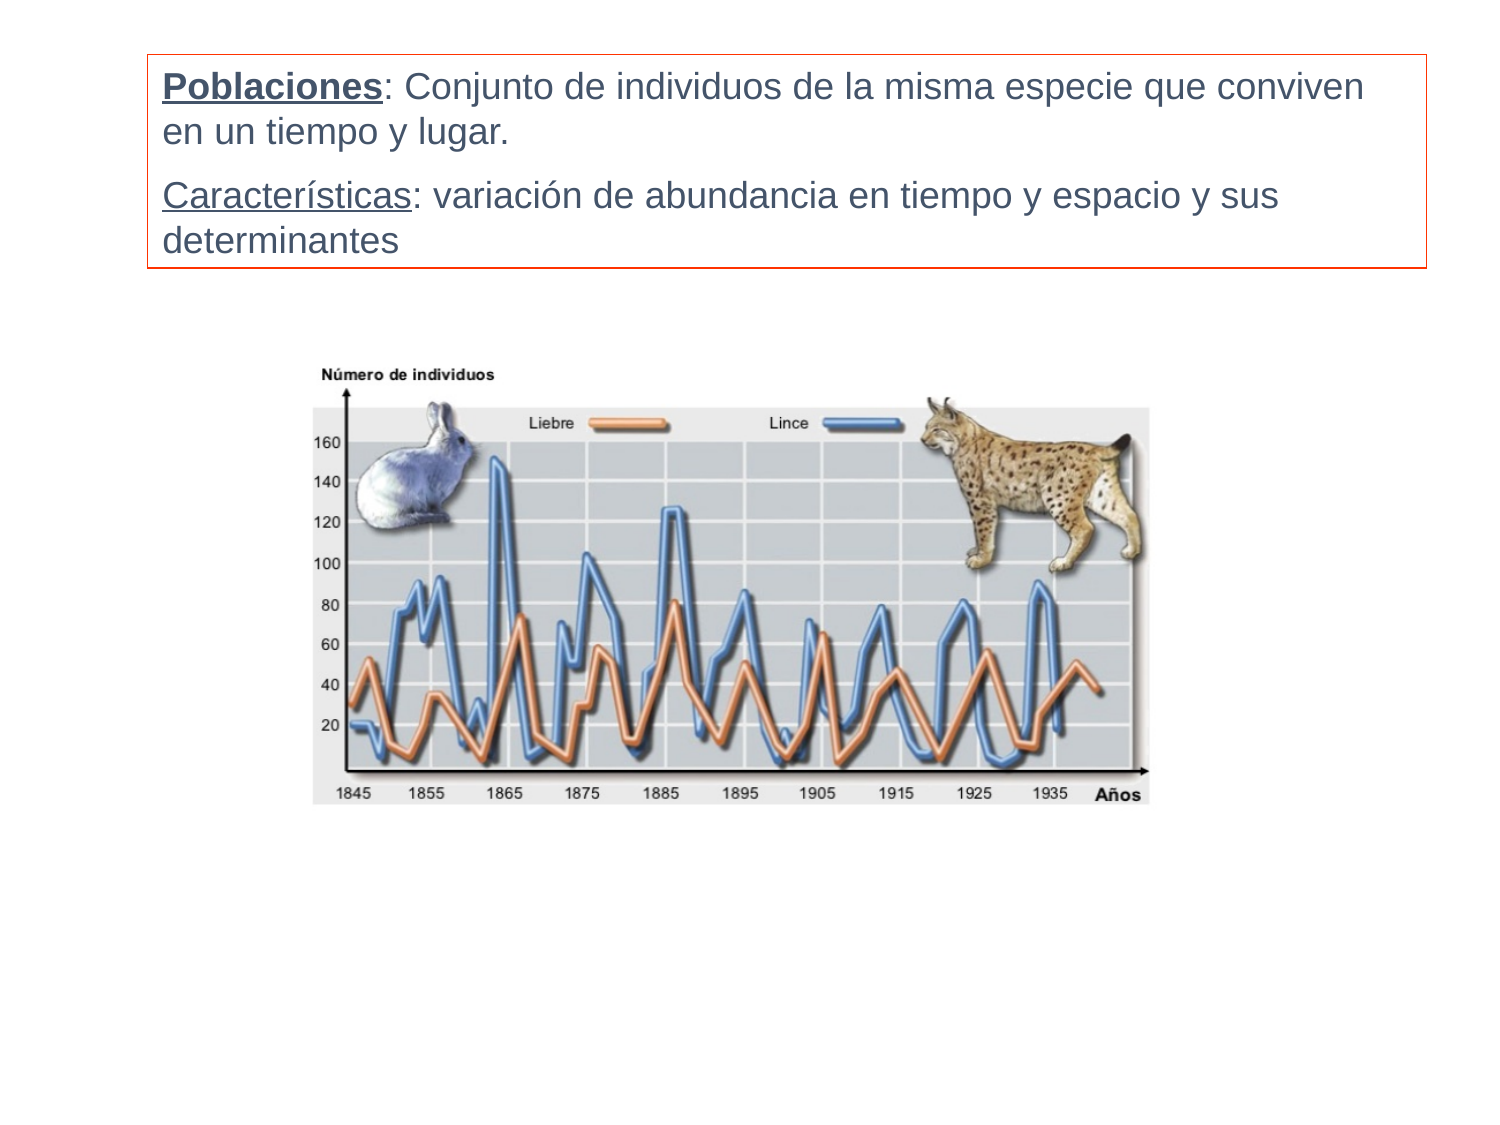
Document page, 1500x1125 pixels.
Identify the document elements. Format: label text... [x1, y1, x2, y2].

picture [312, 349, 1157, 868]
text_box Poblaciones: Conjunto de individuos de la misma especie que conviven en un tiempo y lugar. Características: variación de abundancia en tiempo y espacio y sus determinantes [147, 54, 1427, 268]
